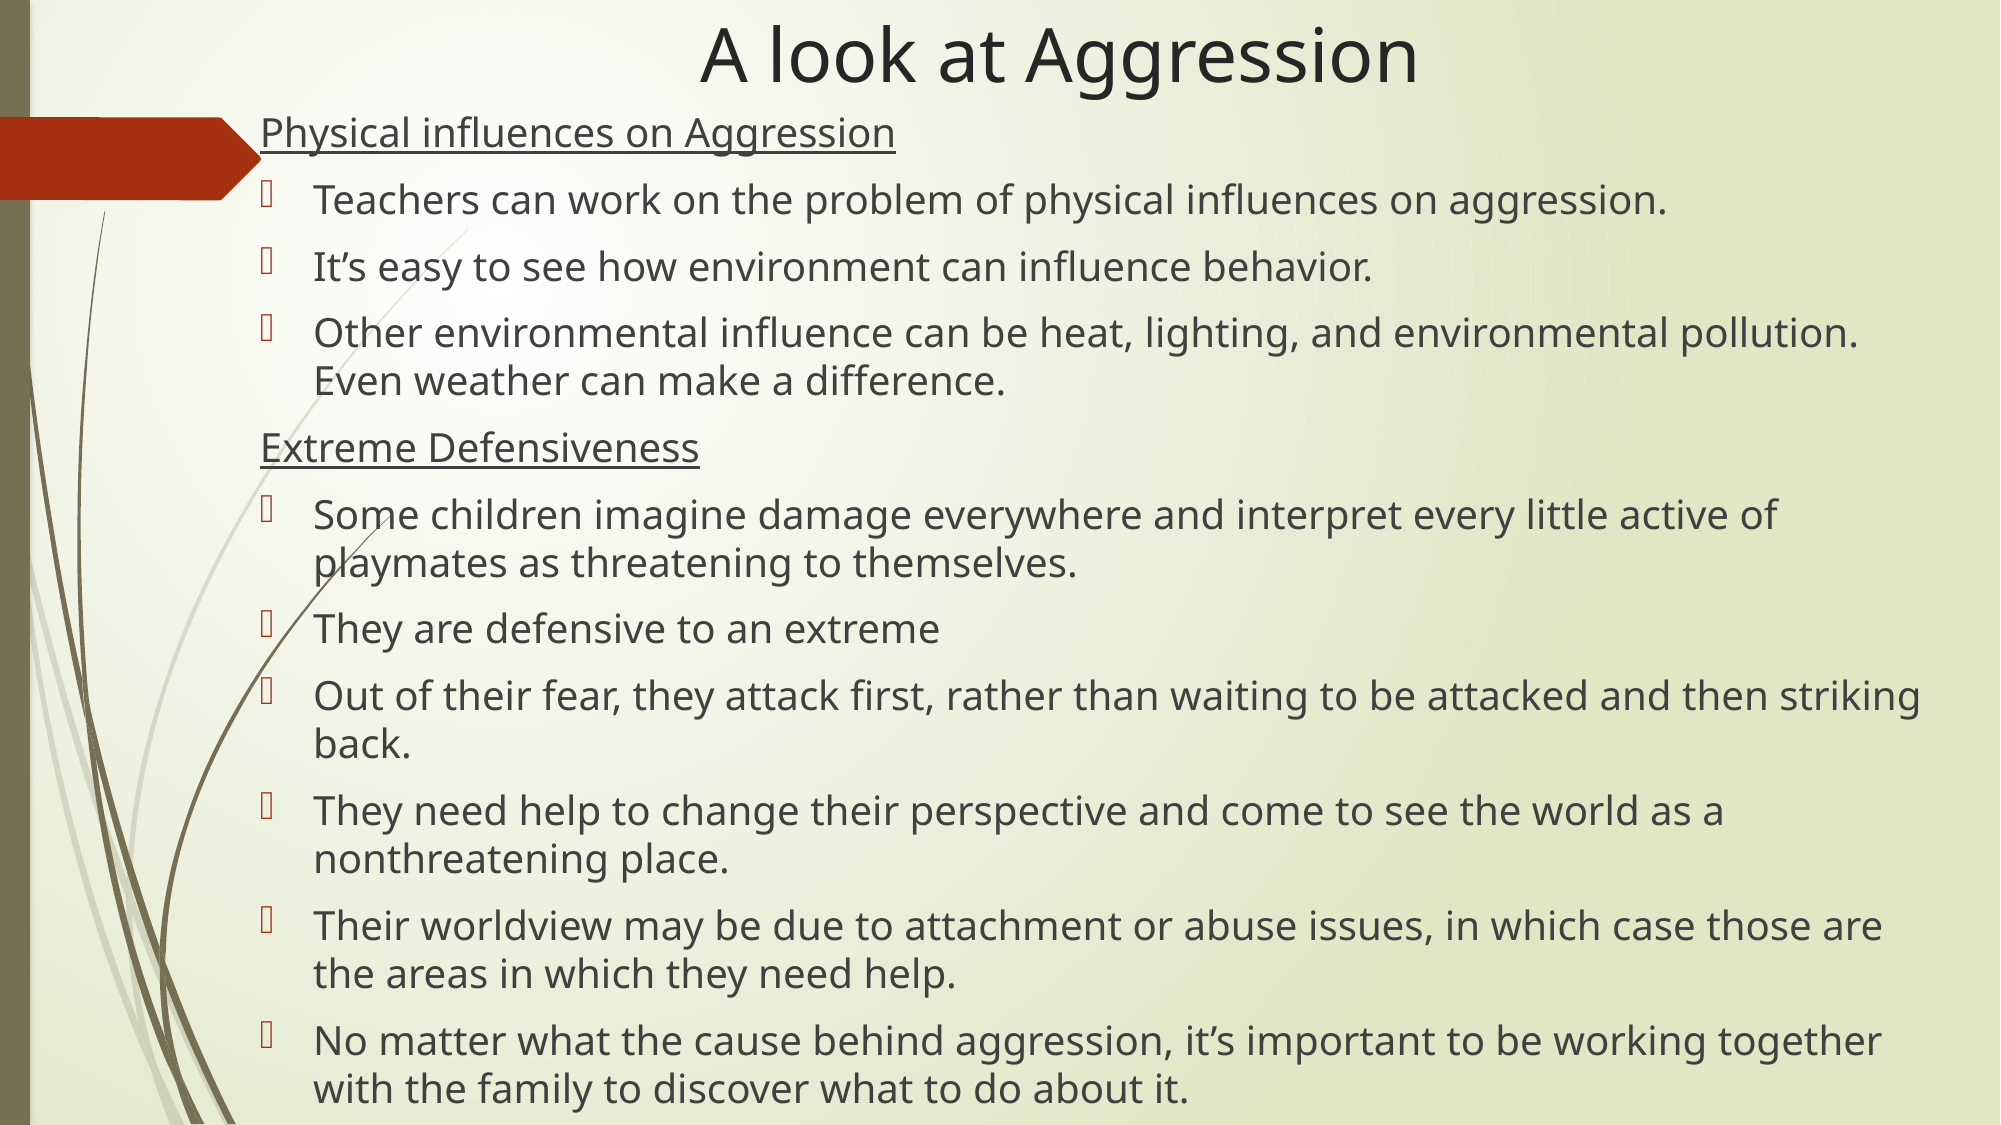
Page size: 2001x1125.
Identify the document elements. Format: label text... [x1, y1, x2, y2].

list Physical influences on Aggression Teachers can work on the problem of physical influences on aggression. It’s easy to see how environment can influence behavior. Other environmental influence can be heat, lighting, and environmental pollution. Even weather can make a difference. Extreme Defensiveness Some children imagine damage everywhere and interpret every little active of playmates as threatening to themselves. They are defensive to an extreme Out of their fear, they attack first, rather than waiting to be attacked and then striking back. They need help to change their perspective and come to see the world as a nonthreatening place. Their worldview may be due to attachment or abuse issues, in which case those are the areas in which they need help. No matter what the cause behind aggression, it’s important to be working together with the family to discover what to do about it. [244, 99, 1950, 1125]
title A look at Aggression [330, 0, 1792, 99]
